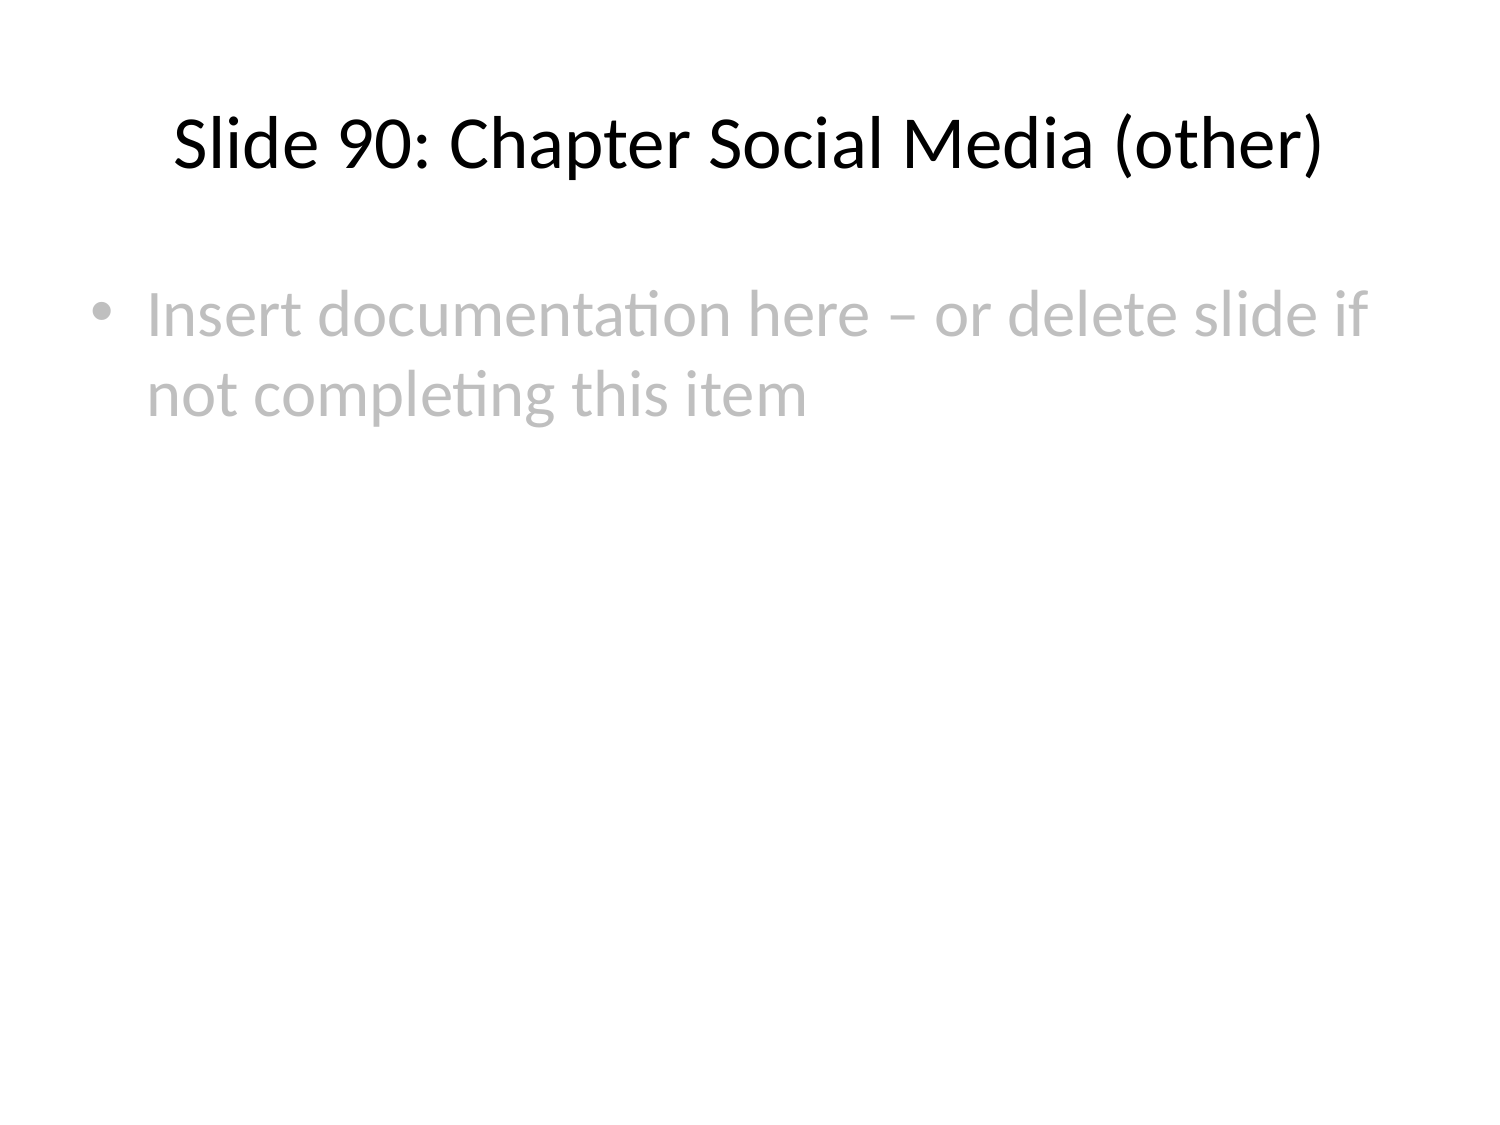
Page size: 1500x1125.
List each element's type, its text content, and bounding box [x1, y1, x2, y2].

list Insert documentation here – or delete slide if not completing this item [75, 262, 1425, 1005]
title Slide 90: Chapter Social Media (other) [75, 45, 1425, 233]
